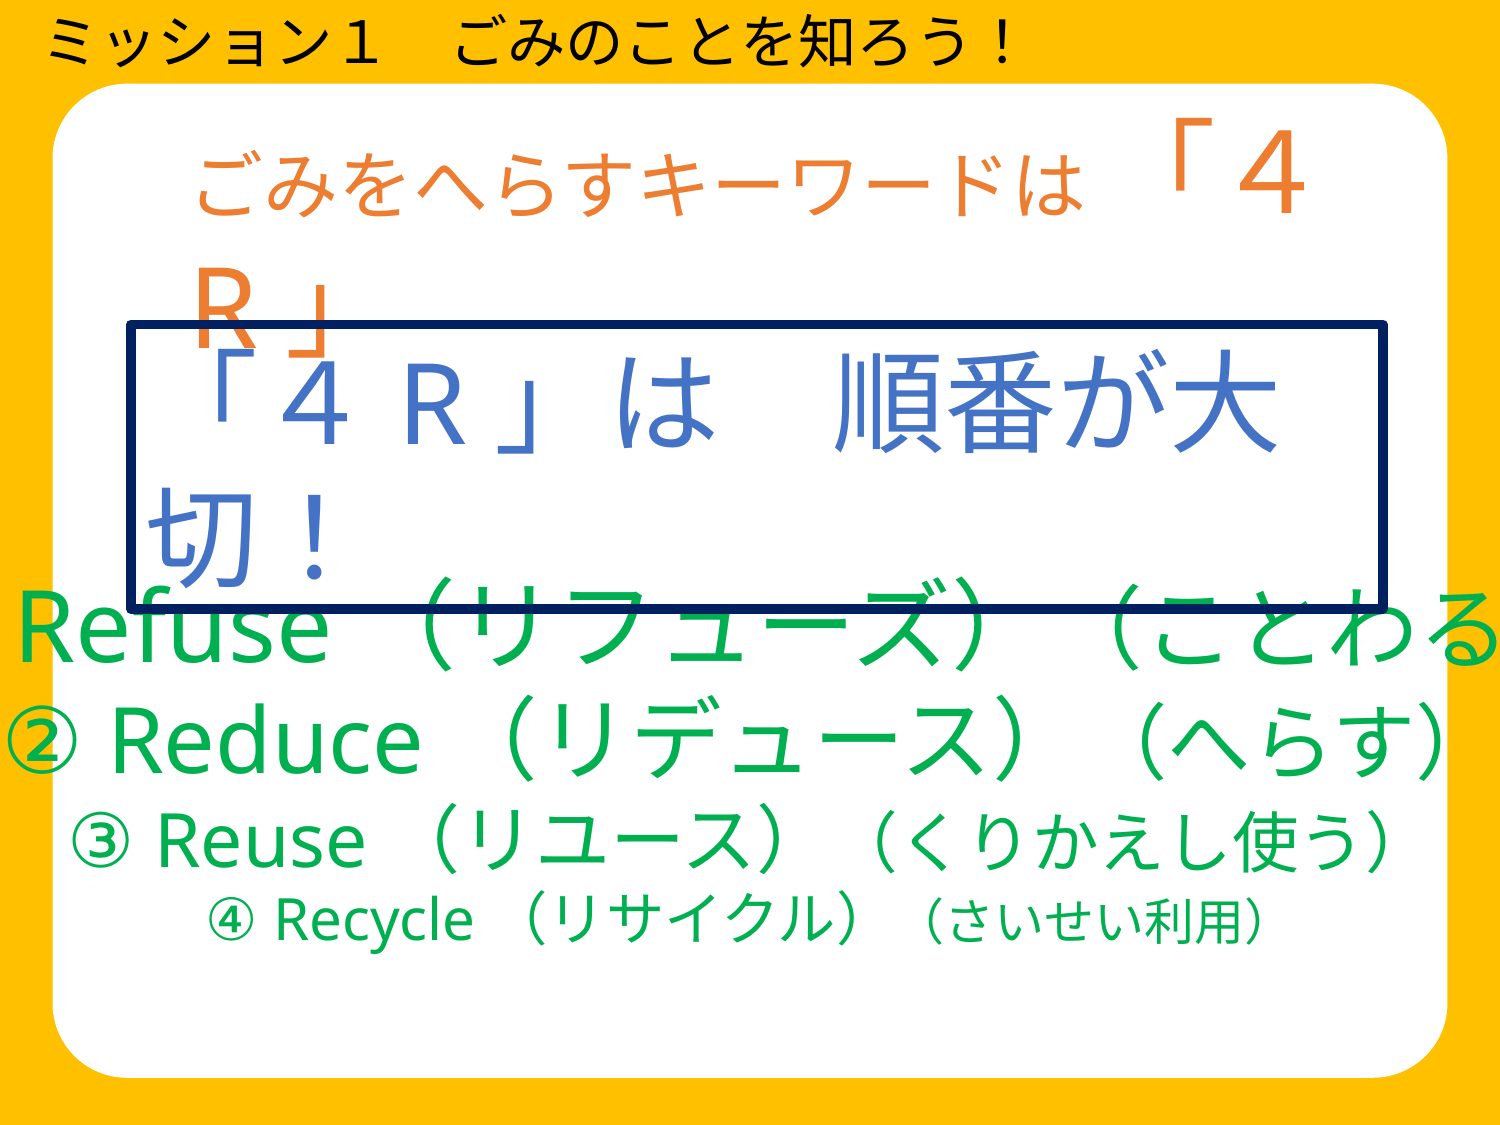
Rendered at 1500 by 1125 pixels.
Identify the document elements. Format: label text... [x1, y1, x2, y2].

text_box ごみをへらすキーワードは 「４R」 [173, 93, 1383, 324]
text_box ① Refuse（リフューズ）（ことわる） ② Reduce（リデュース）（へらす） ③ Reuse（リユース）（くりかえし使う） ④ Recycle（リサイクル）（さいせい利用） [0, 554, 1500, 960]
text_box [51, 960, 1449, 1079]
text_box ミッション１ ごみのことを知ろう！ [26, 0, 1146, 83]
text_box [51, 82, 1449, 554]
text_box 「４R」は 順番が大切！ [130, 324, 1383, 610]
